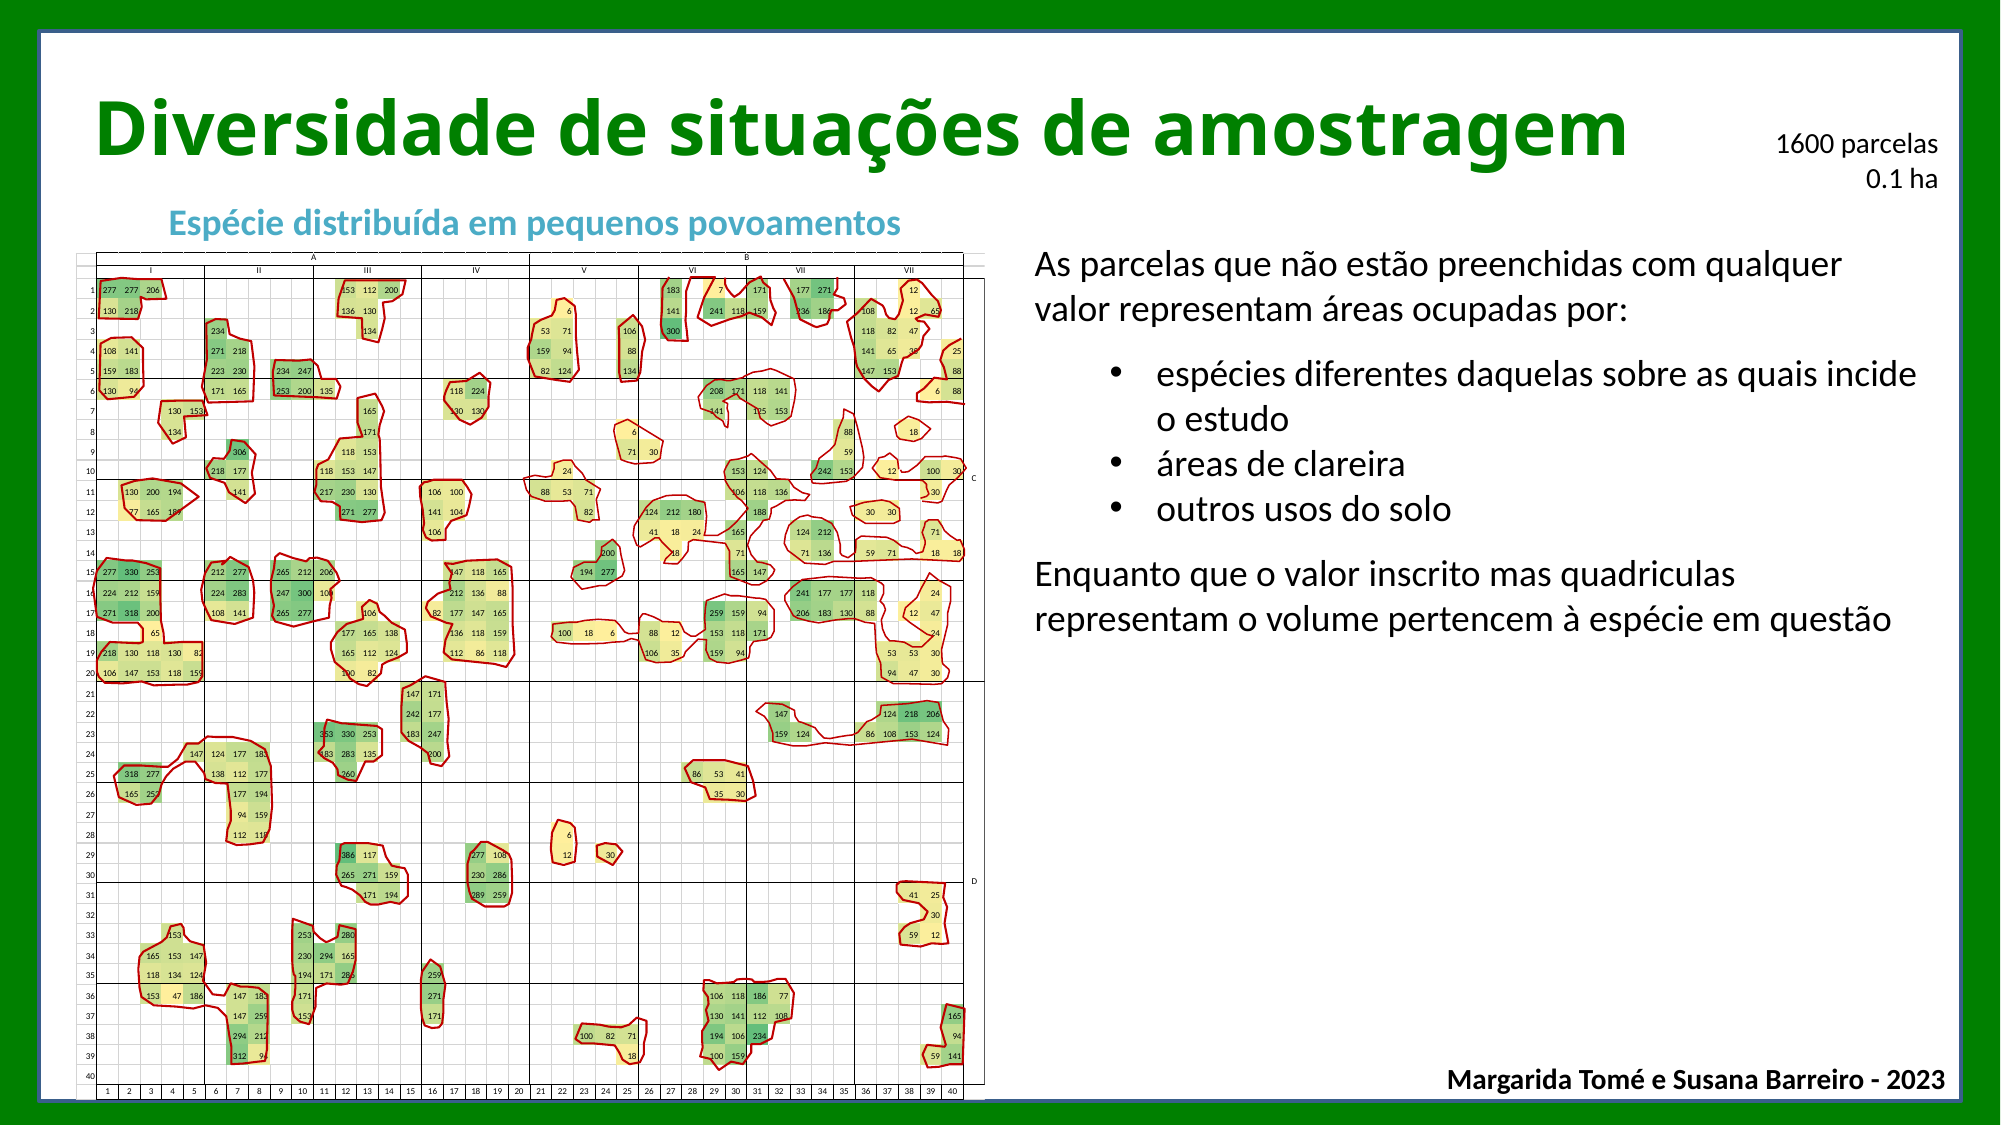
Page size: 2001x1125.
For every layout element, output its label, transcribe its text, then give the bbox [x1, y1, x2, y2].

text_box 1600 parcelas 0.1 ha [1720, 117, 1954, 203]
picture [75, 252, 986, 1100]
text_box As parcelas que não estão preenchidas com qualquer valor representam áreas ocupadas por: espécies diferentes daquelas sobre as quais incide o estudo áreas de clareira outros usos do solo Enquanto que o valor inscrito mas quadriculas representam o volume pertencem à espécie em questão [1019, 231, 1938, 647]
title Diversidade de situações de amostragem [78, 66, 1938, 185]
text_box Espécie distribuída em pequenos povoamentos [153, 190, 926, 250]
